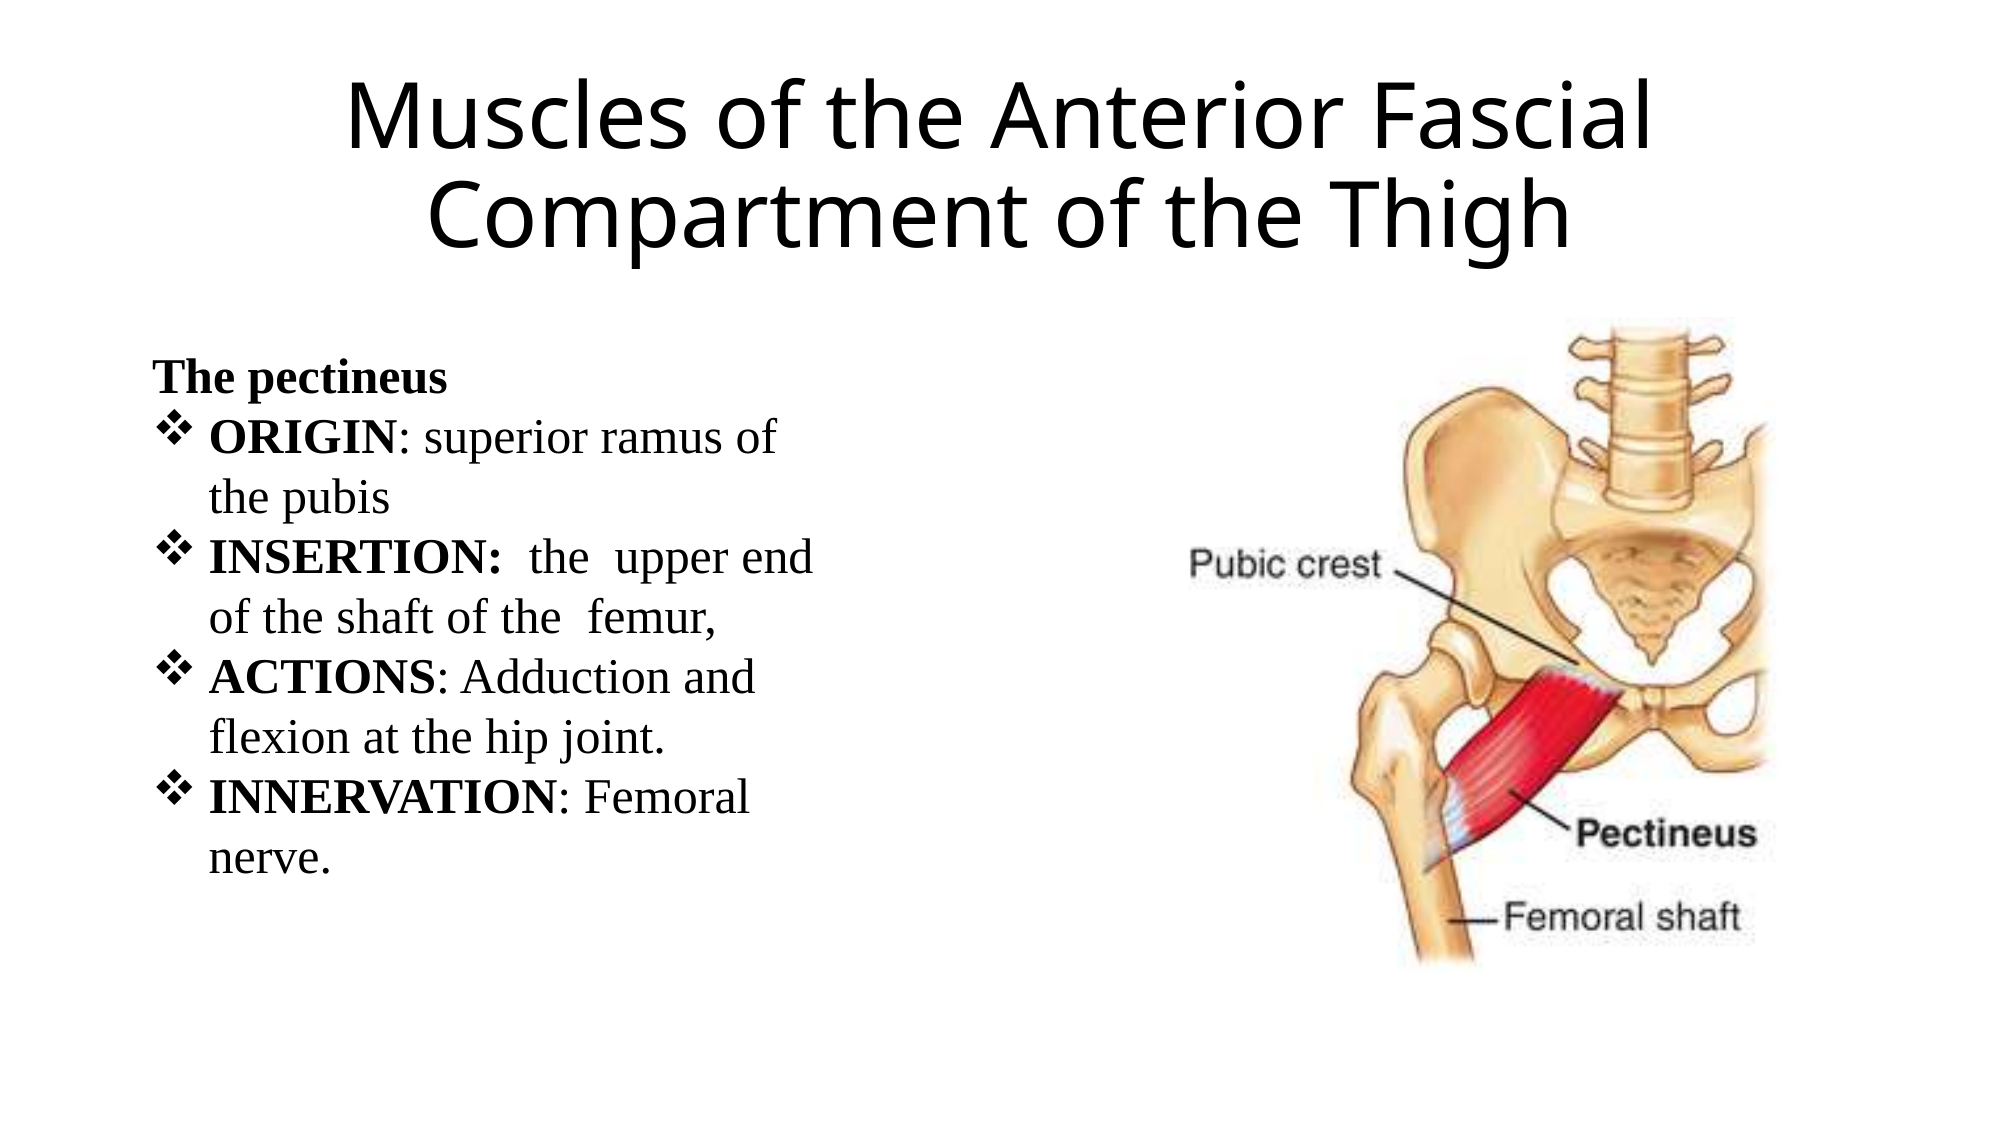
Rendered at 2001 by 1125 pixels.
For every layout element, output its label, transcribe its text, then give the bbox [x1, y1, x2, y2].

picture [1188, 317, 1800, 973]
text_box The pectineus ORIGIN: superior ramus of the pubis INSERTION: the upper end of the shaft of the femur, ACTIONS: Adduction and flexion at the hip joint. INNERVATION: Femoral nerve. [137, 336, 866, 892]
title Muscles of the Anterior Fascial Compartment of the Thigh [137, 59, 1863, 278]
